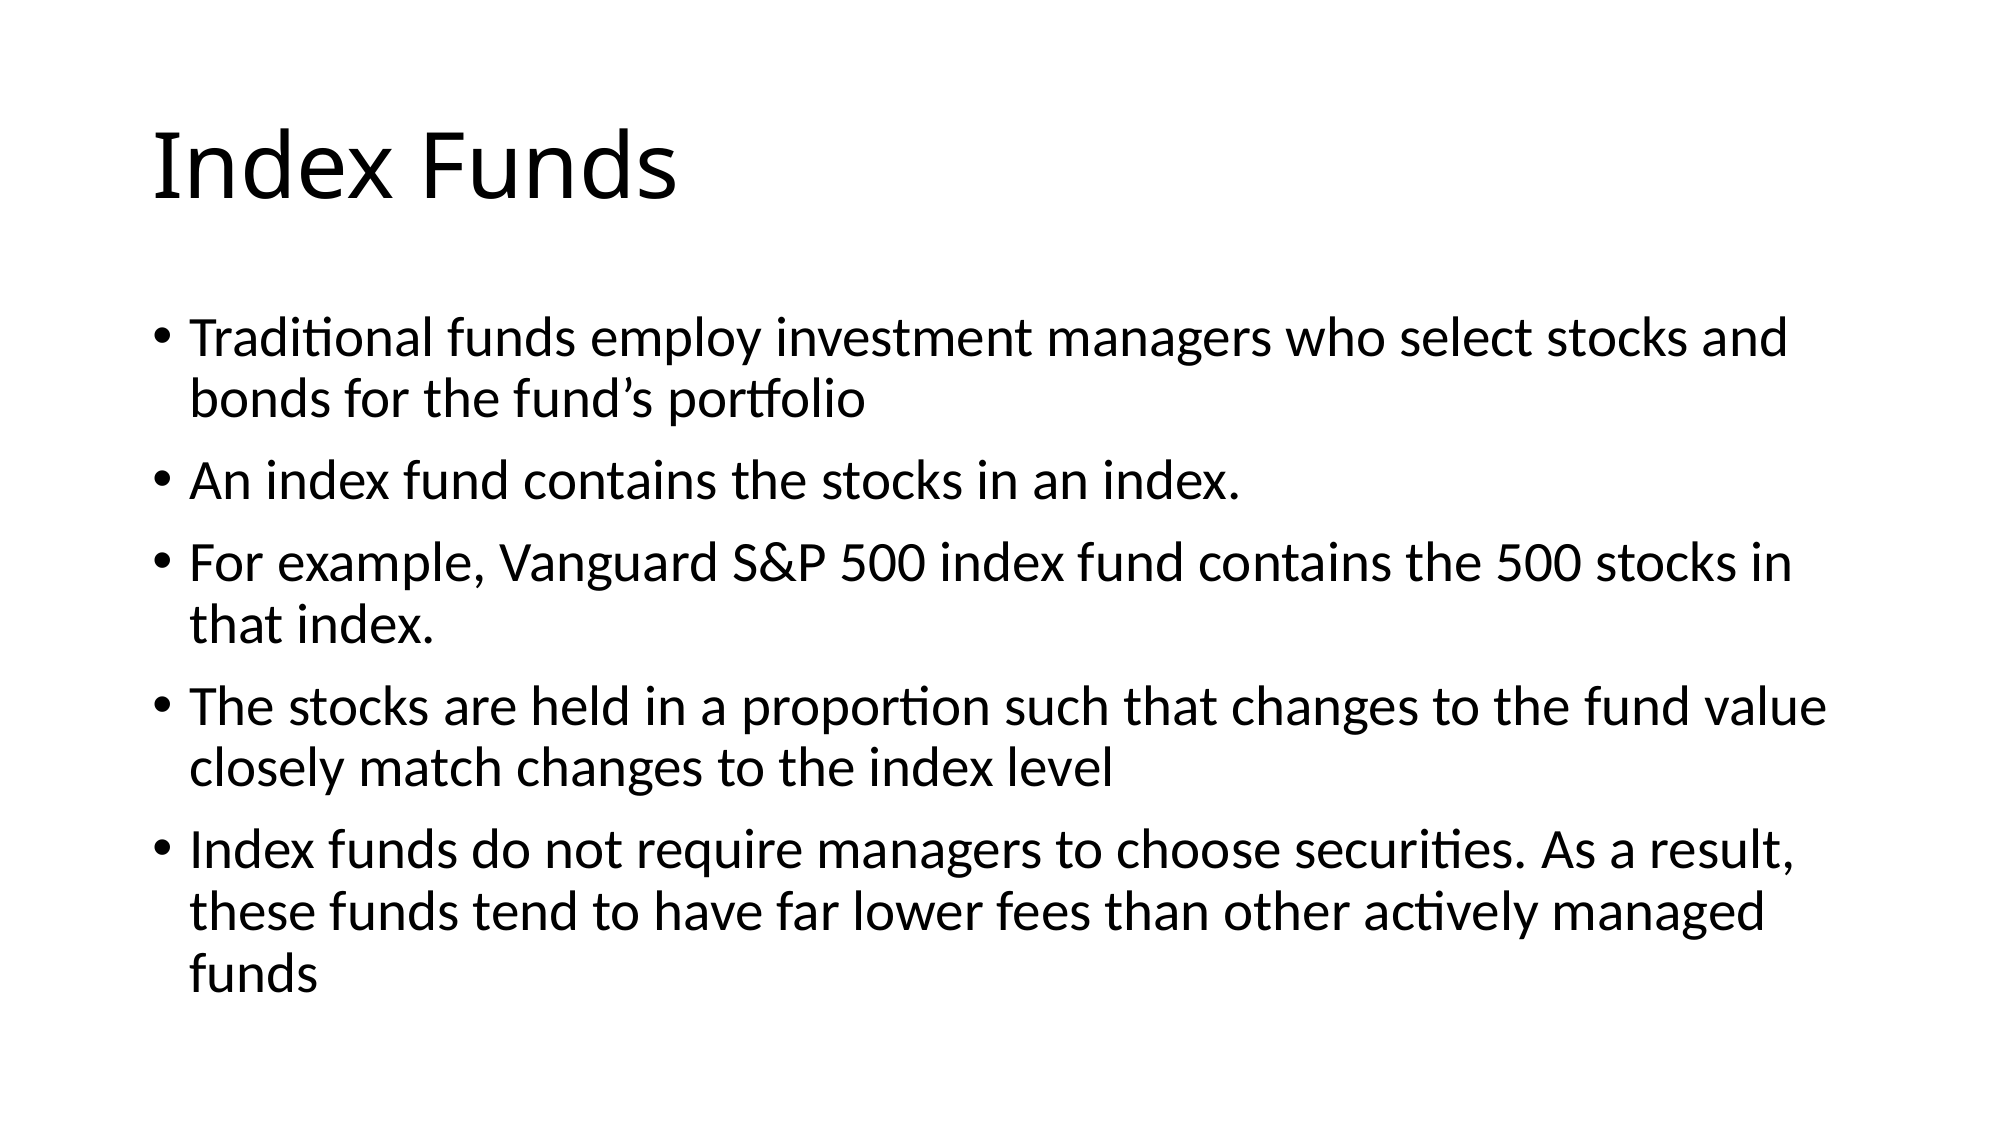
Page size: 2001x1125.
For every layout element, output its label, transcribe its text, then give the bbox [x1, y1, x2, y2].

title Index Funds [137, 59, 1863, 278]
list Traditional funds employ investment managers who select stocks and bonds for the fund’s portfolio An index fund contains the stocks in an index. For example, Vanguard S&P 500 index fund contains the 500 stocks in that index. The stocks are held in a proportion such that changes to the fund value closely match changes to the index level Index funds do not require managers to choose securities. As a result, these funds tend to have far lower fees than other actively managed funds [137, 299, 1863, 1014]
